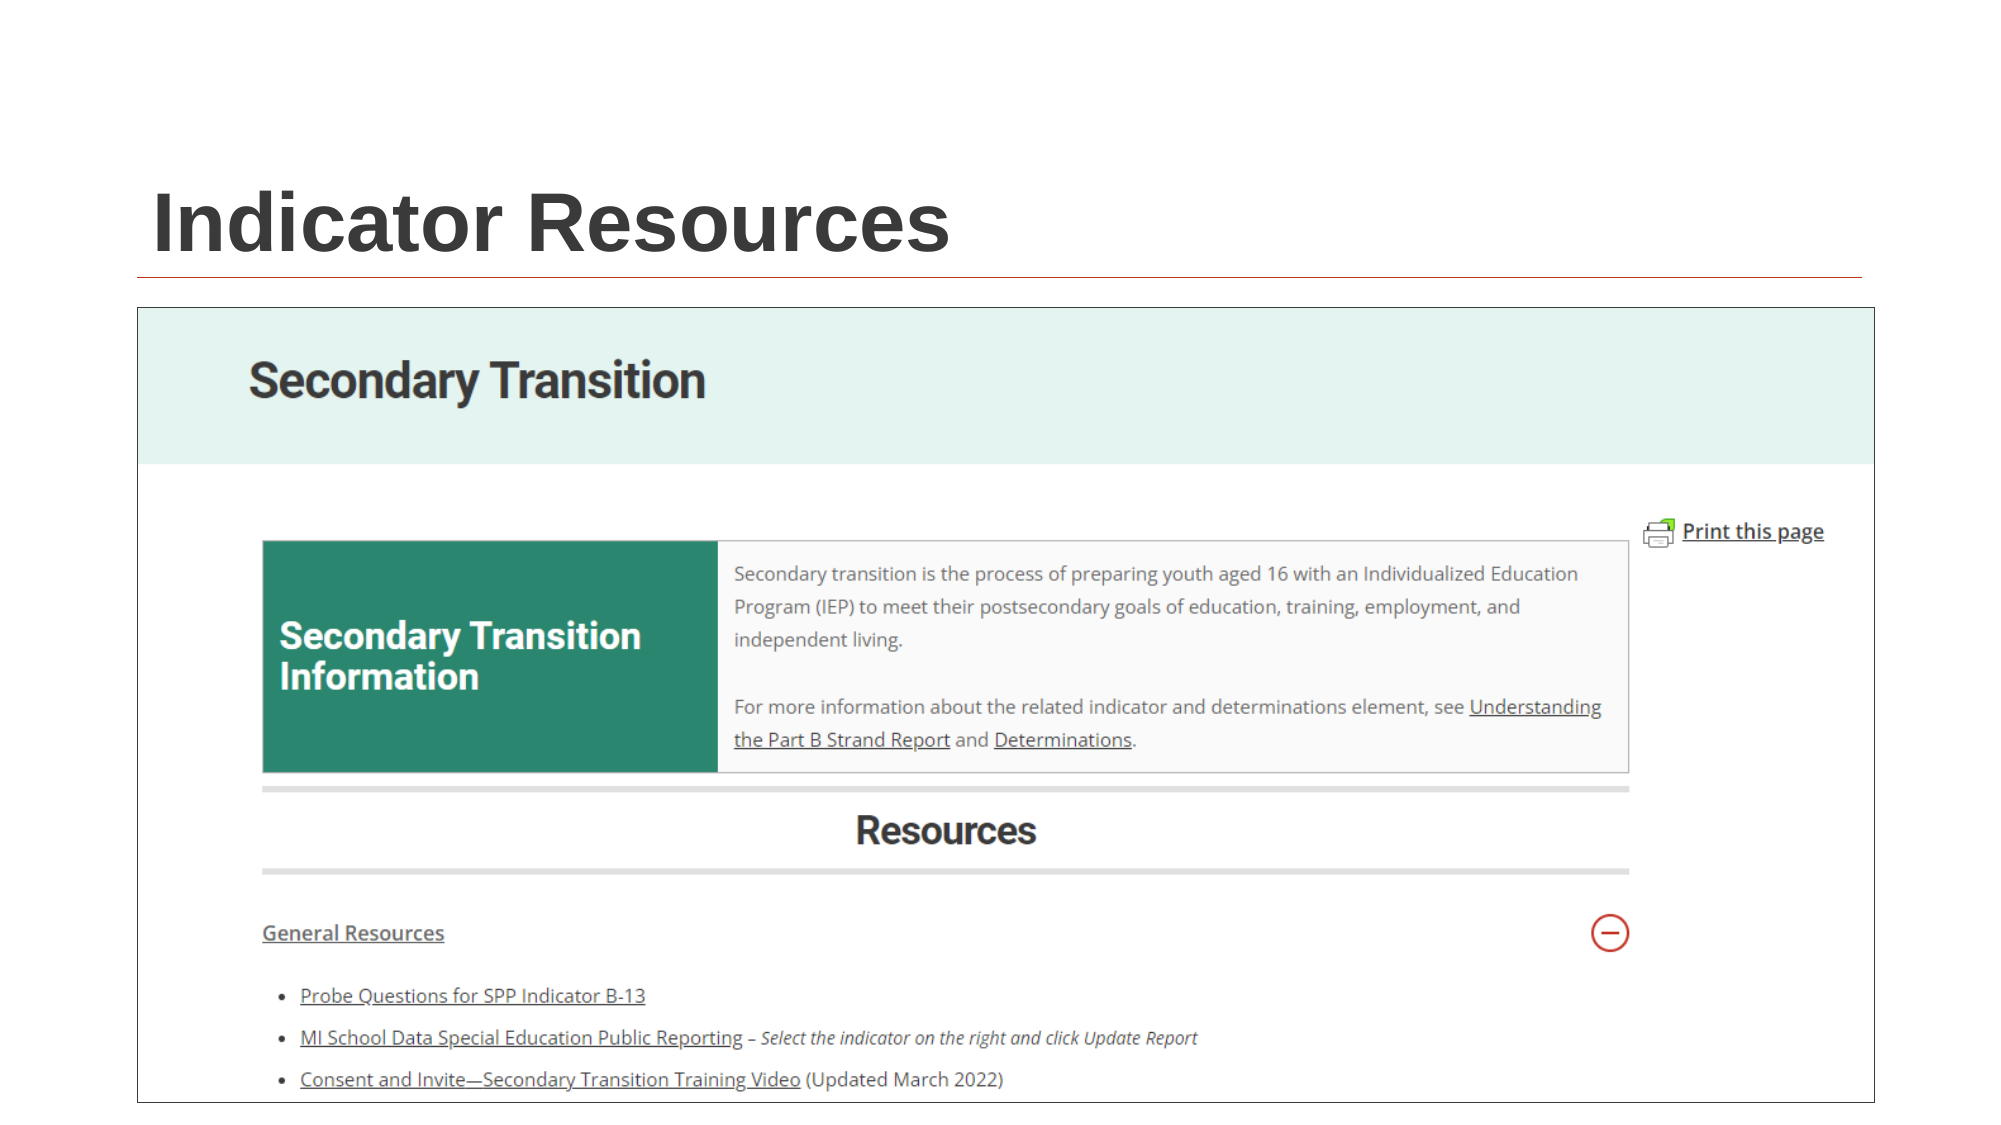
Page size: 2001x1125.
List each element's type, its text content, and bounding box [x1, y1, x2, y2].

title Indicator Resources [137, 59, 1863, 278]
picture [137, 307, 1875, 1103]
